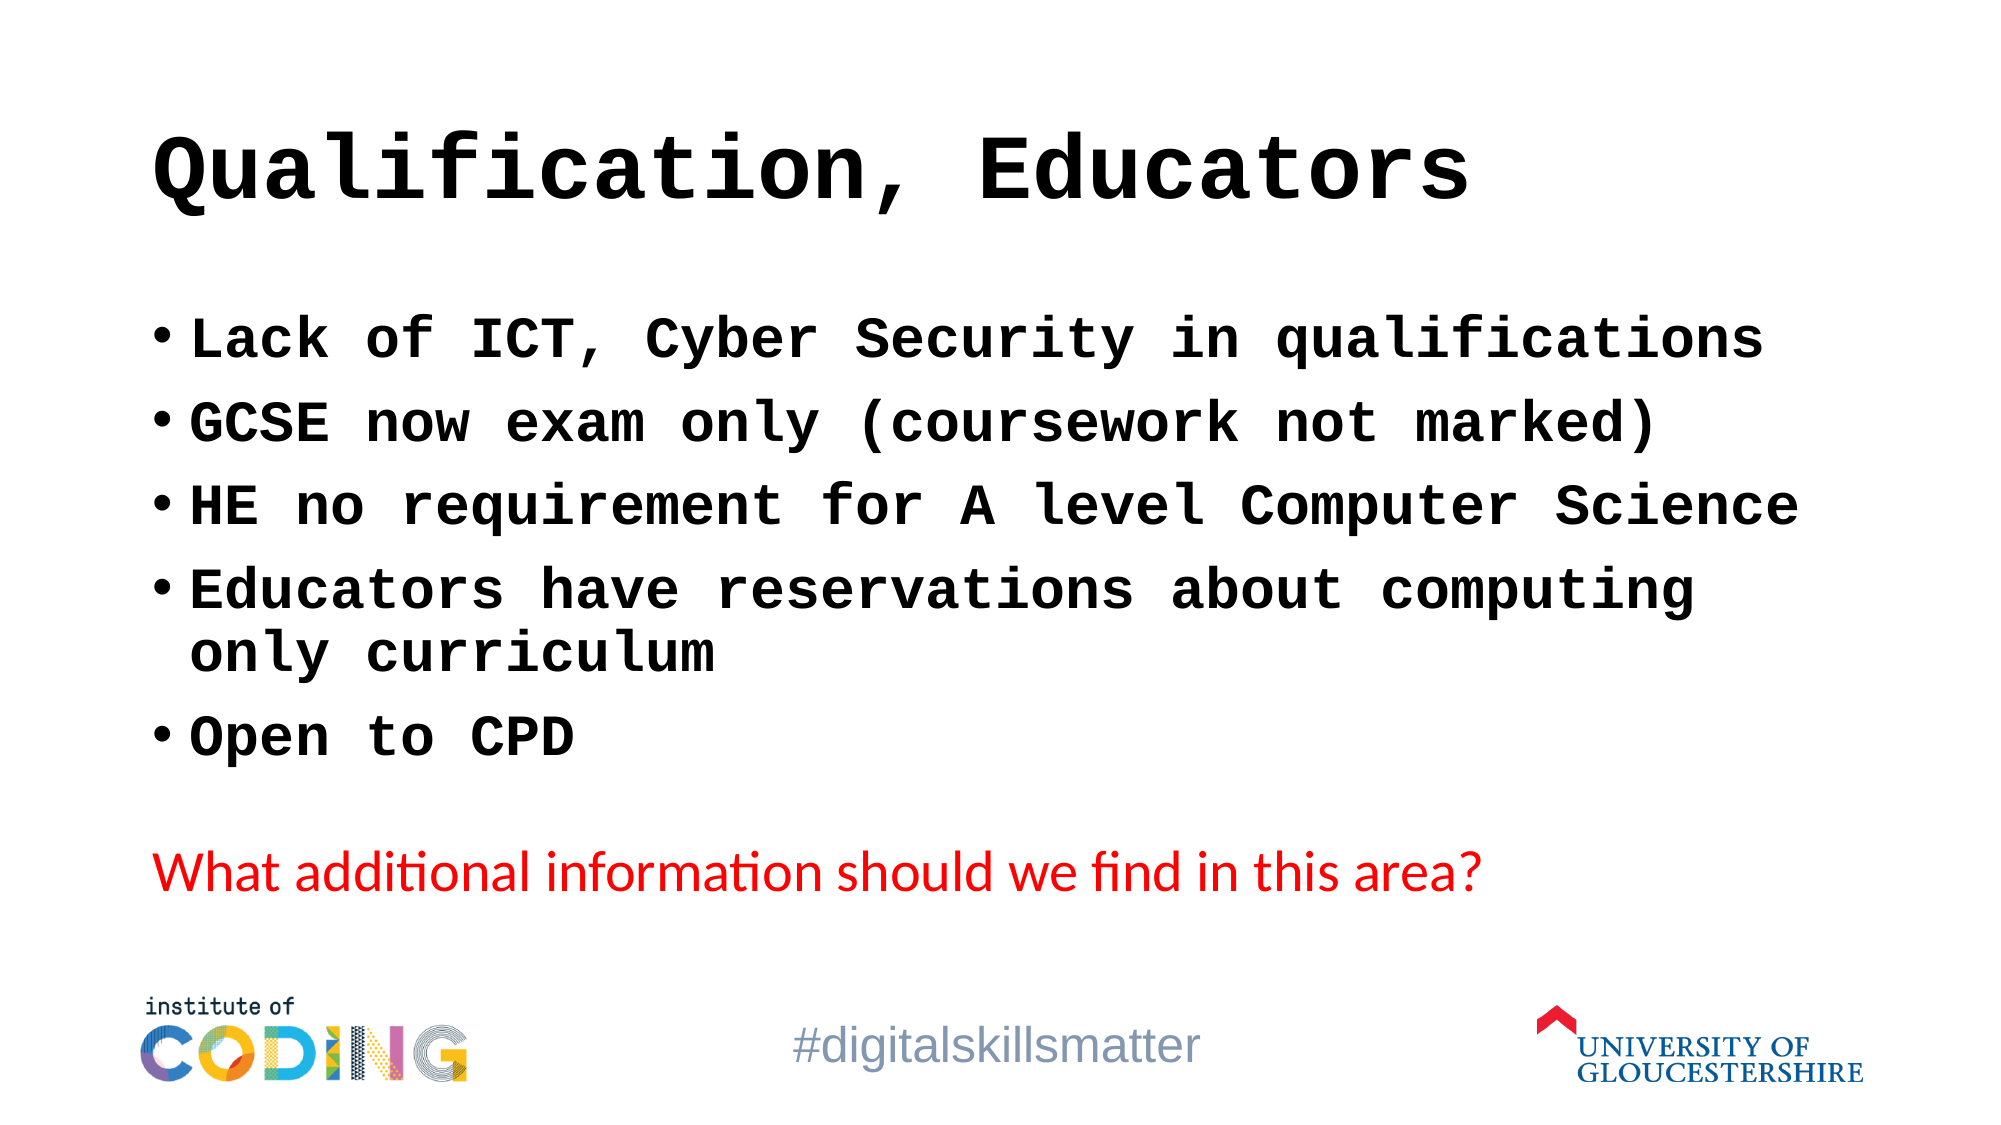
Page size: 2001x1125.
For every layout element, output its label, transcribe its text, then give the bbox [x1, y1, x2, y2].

picture [1537, 1004, 1863, 1082]
list Lack of ICT, Cyber Security in qualifications GCSE now exam only (coursework not marked) HE no requirement for A level Computer Science Educators have reservations about computing only curriculum Open to CPD [137, 299, 1863, 1014]
text_box #digitalskillsmatter [778, 1005, 1217, 1081]
title Qualification, Educators [137, 59, 1863, 278]
text_box What additional information should we find in this area? [137, 826, 1518, 912]
picture [137, 985, 472, 1099]
